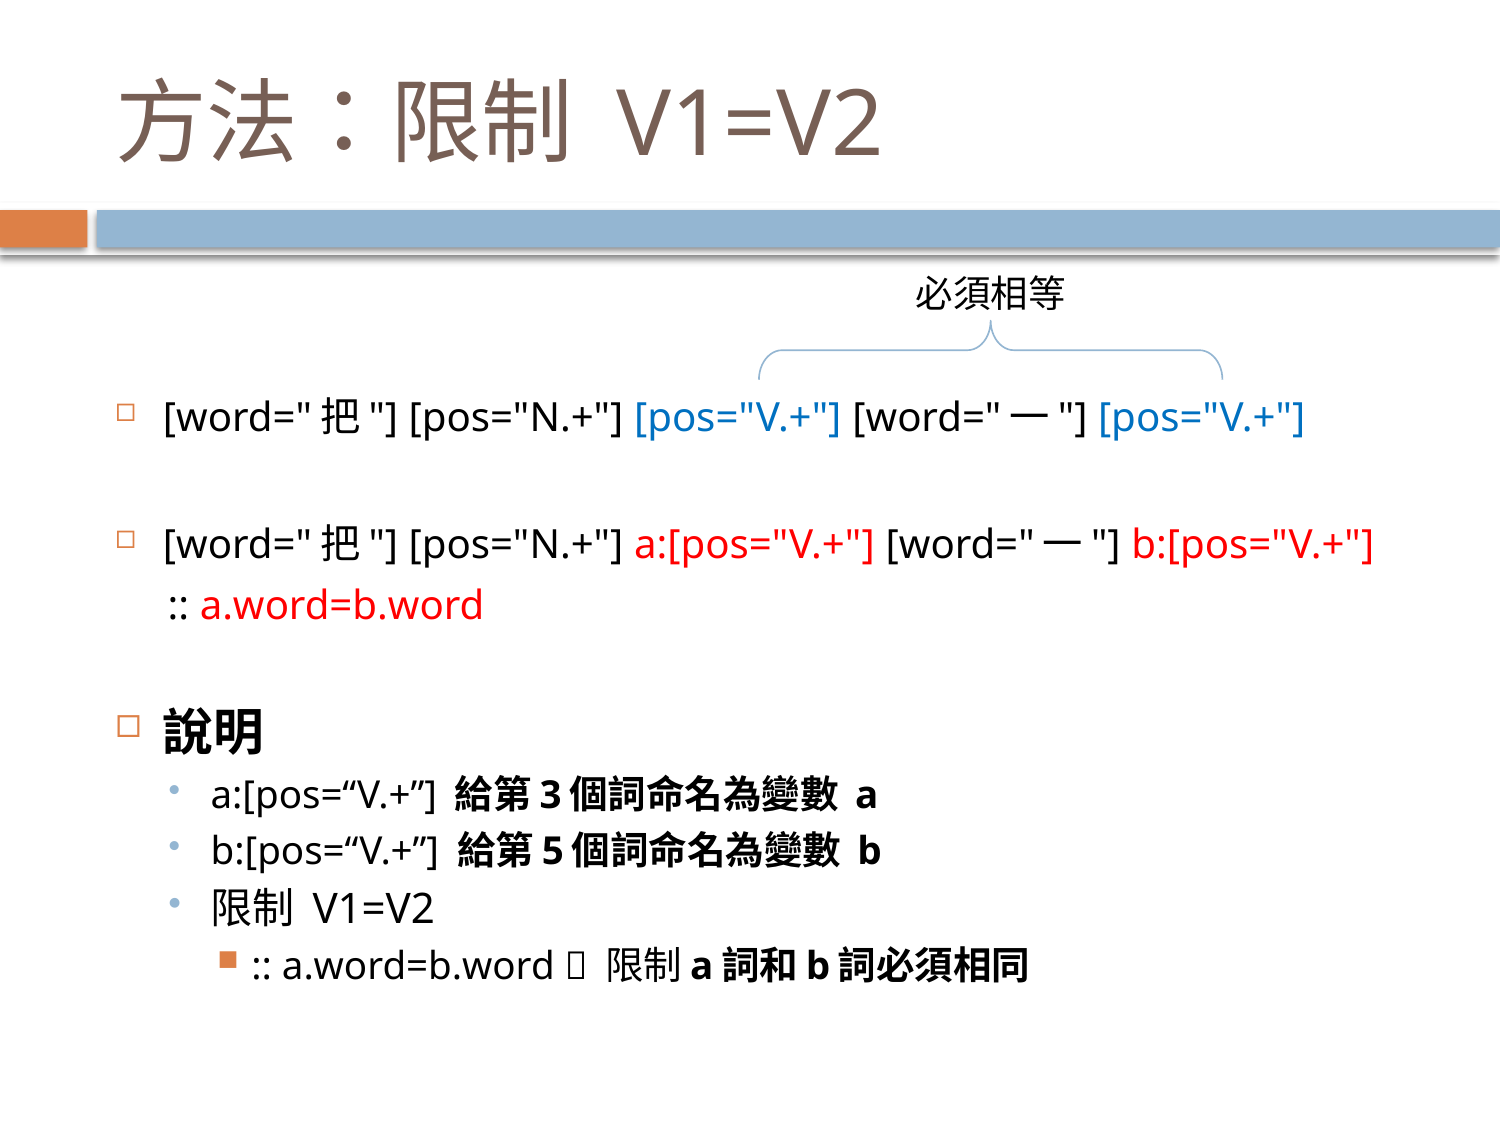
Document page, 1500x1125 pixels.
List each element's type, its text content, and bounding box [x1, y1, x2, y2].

text_box [758, 323, 1224, 380]
list [word="把"] [pos="N.+"] [pos="V.+"] [word="一"] [pos="V.+"] [word="把"] [pos="N.+"] a:[pos="V.+"] [word="一"] b:[pos="V.+"] :: a.word=b.word 說明 a:[pos=“V.+”] 給第3個詞命名為變數 a b:[pos=“V.+”] 給第5個詞命名為變數 b 限制 V1=V2 :: a.word=b.word  限制a詞和b詞必須相同 [100, 262, 1438, 1000]
text_box 必須相等 [900, 262, 1081, 323]
title 方法：限制 V1=V2 [100, 37, 1438, 200]
